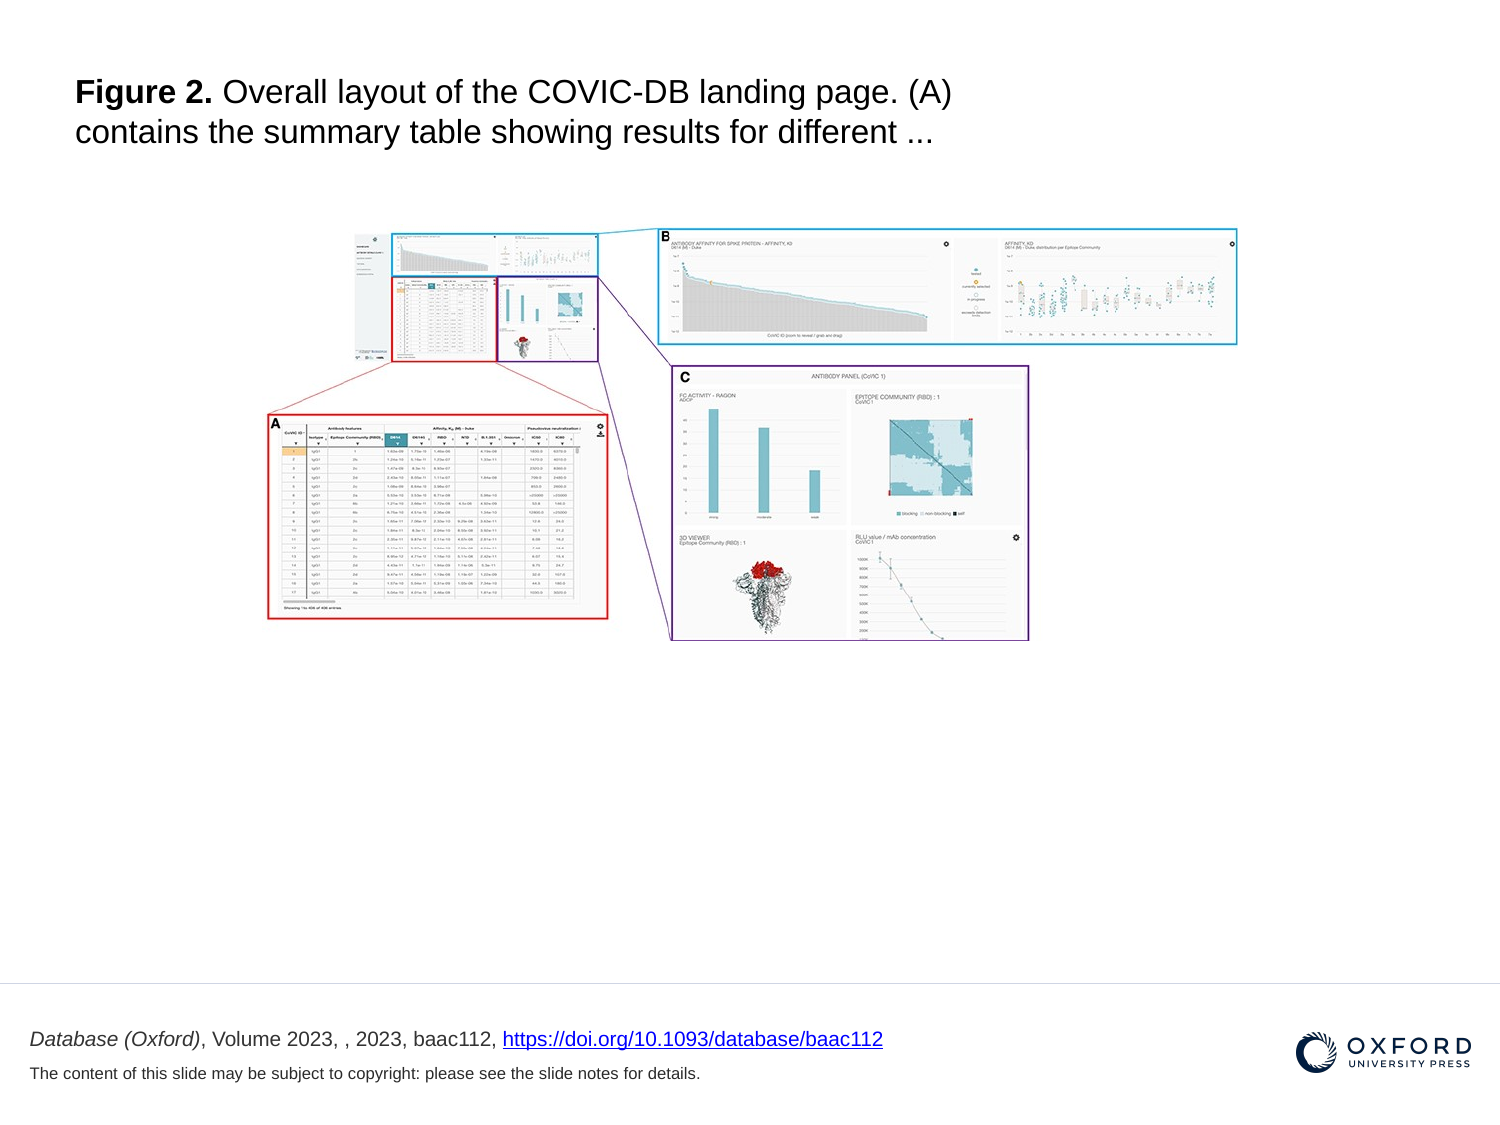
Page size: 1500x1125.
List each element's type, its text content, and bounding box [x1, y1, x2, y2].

picture [1296, 1032, 1471, 1073]
footer Database (Oxford), Volume 2023, , 2023, baac112, https://doi.org/10.1093/database/baac112 The content of this slide may be subject to copyright: please see the slide notes for details. [0, 983, 1260, 1125]
title Figure 2. Overall layout of the COVIC-DB landing page. (A) contains the summary table showing results for different ... [75, 69, 1078, 171]
picture [262, 224, 1238, 641]
